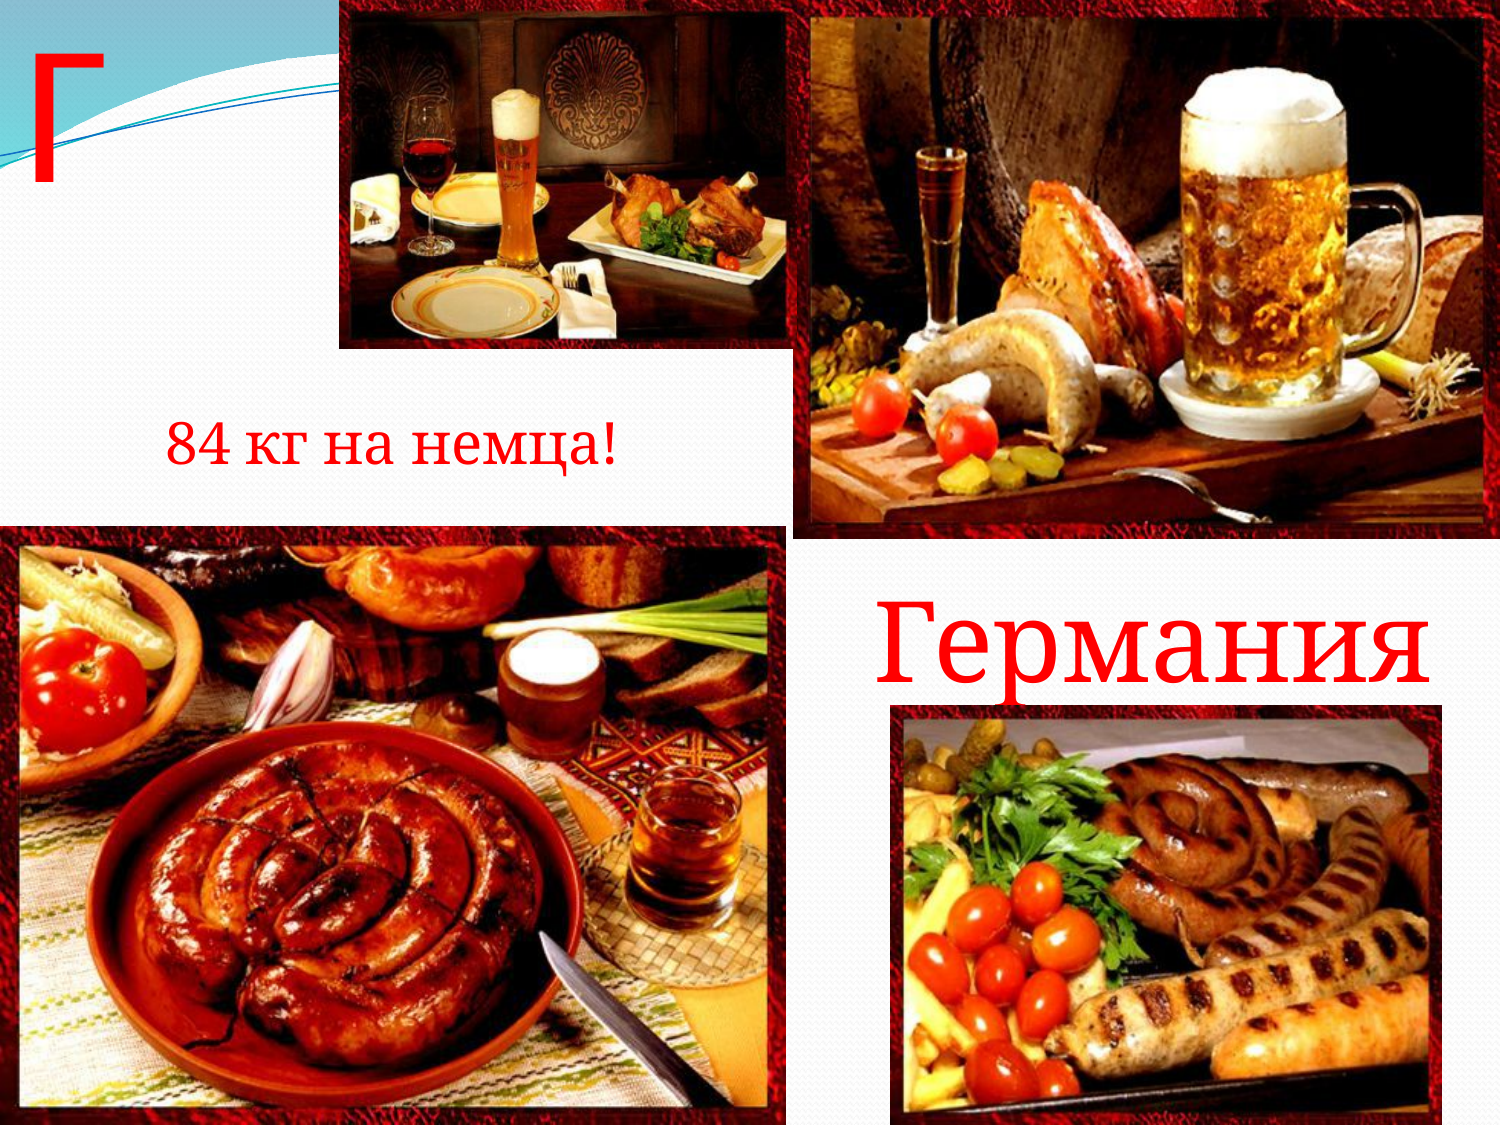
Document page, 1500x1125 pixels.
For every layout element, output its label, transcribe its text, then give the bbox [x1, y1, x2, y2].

text_box 84 кг на немца! [151, 398, 636, 484]
title Г [23, 35, 136, 223]
picture [890, 704, 1442, 1125]
text_box Германия [858, 562, 1447, 713]
picture [0, 525, 786, 1125]
picture [339, 0, 1500, 540]
